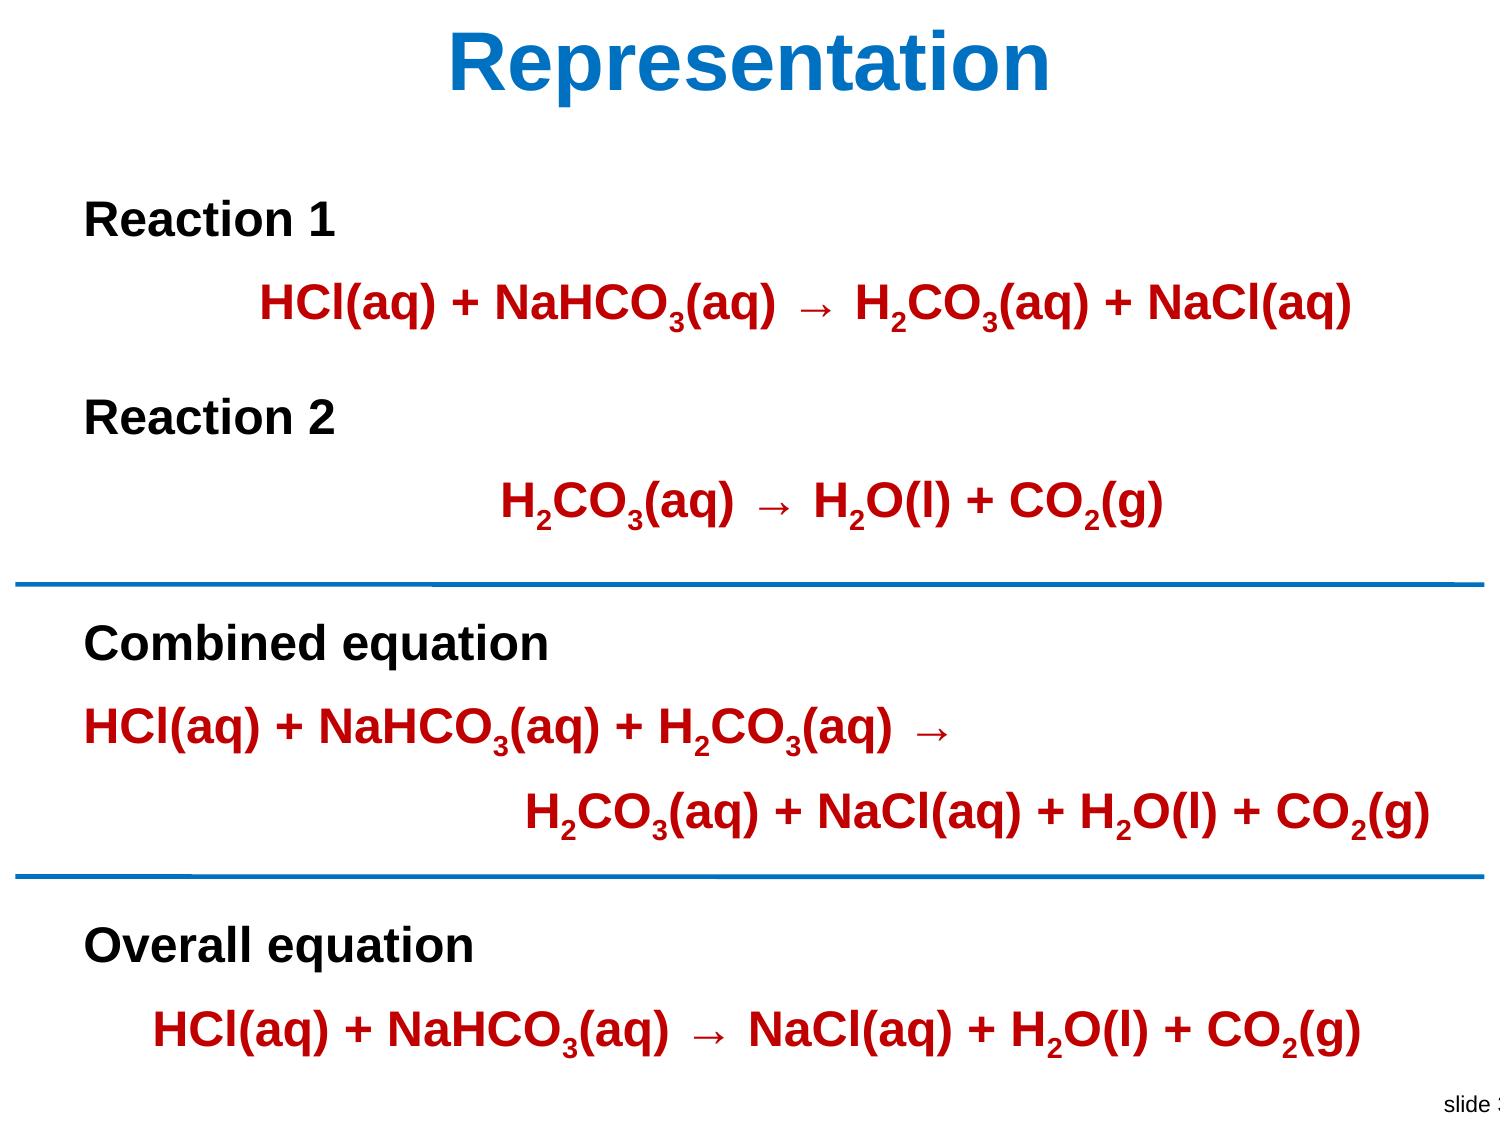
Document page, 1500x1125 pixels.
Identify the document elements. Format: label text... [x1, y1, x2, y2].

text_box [15, 584, 1485, 849]
text_box Representation [54, 0, 1446, 115]
text_box Reaction 2 H2CO3(aq) → H2O(l) + CO2(g) [68, 388, 1446, 536]
text_box Reaction 1 HCl(aq) + NaHCO3(aq) → H2CO3(aq) + NaCl(aq) [68, 190, 1394, 338]
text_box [15, 876, 1485, 1066]
